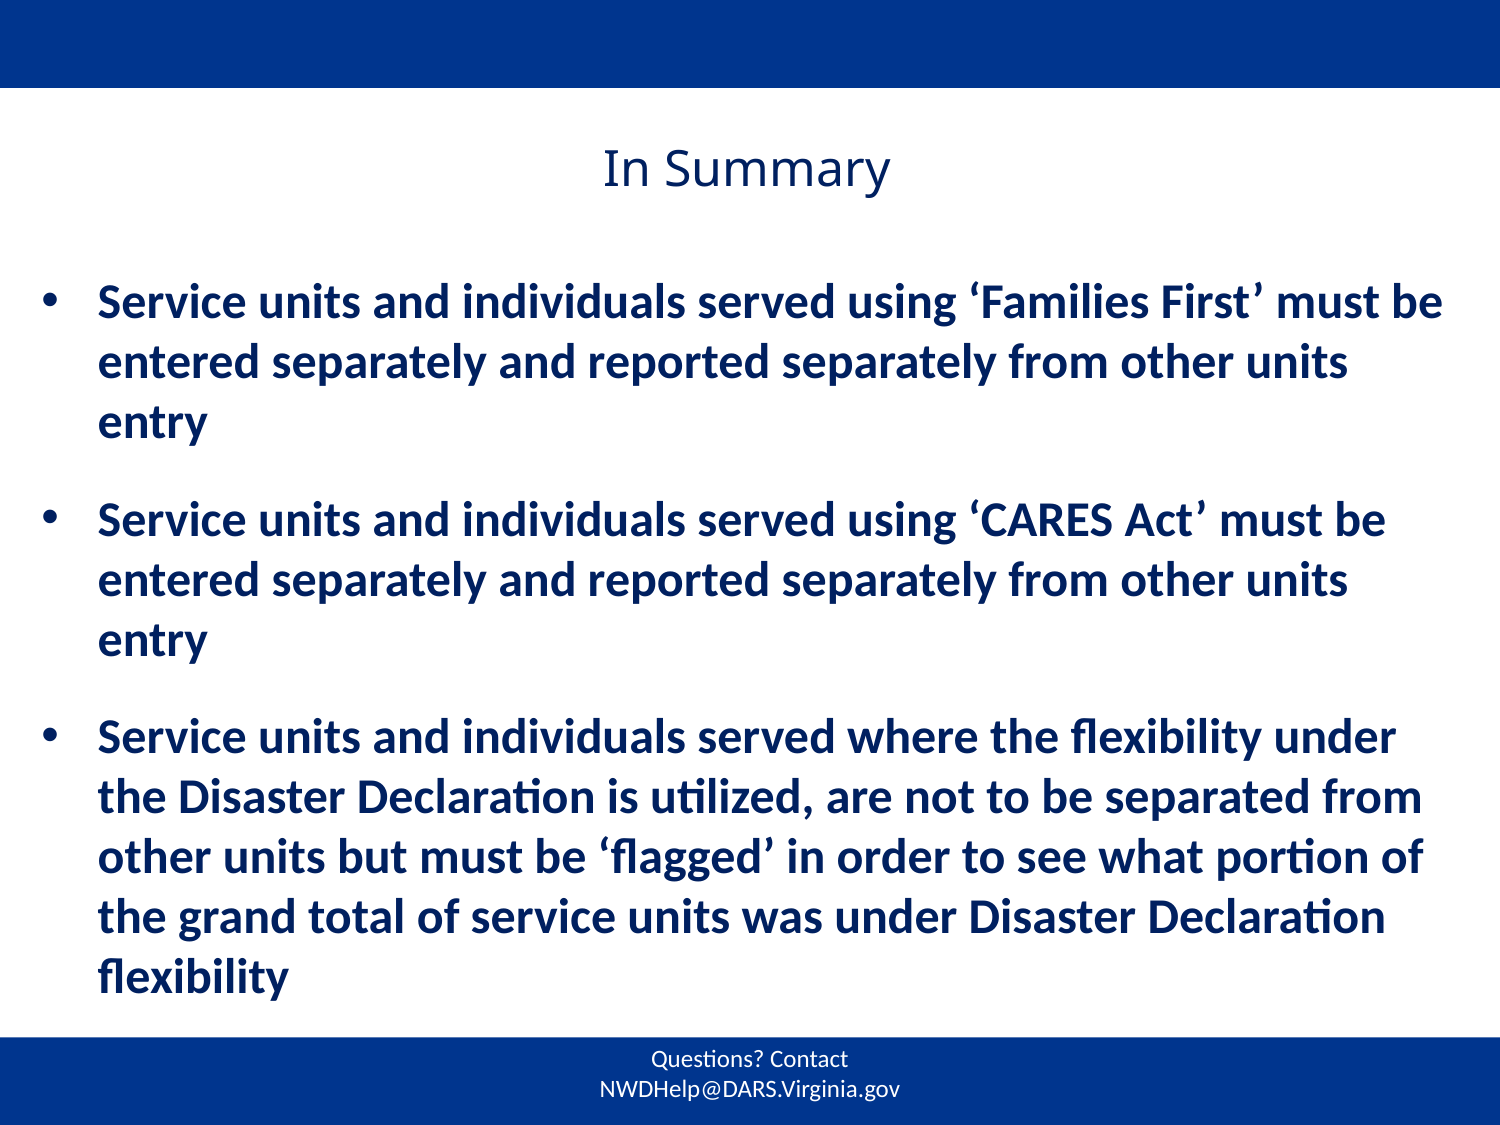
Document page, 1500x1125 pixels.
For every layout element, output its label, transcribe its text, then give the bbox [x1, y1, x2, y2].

picture [0, 0, 1500, 88]
text_box Service units and individuals served using ‘Families First’ must be entered separately and reported separately from other units entry Service units and individuals served using ‘CARES Act’ must be entered separately and reported separately from other units entry Service units and individuals served where the flexibility under the Disaster Declaration is utilized, are not to be separated from other units but must be ‘flagged’ in order to see what portion of the grand total of service units was under Disaster Declaration flexibility [26, 261, 1474, 1109]
text_box In Summary [37, 88, 1457, 205]
text_box [0, 1036, 1500, 1125]
footer Questions? Contact NWDHelp@DARS.Virginia.gov [496, 1042, 1004, 1103]
